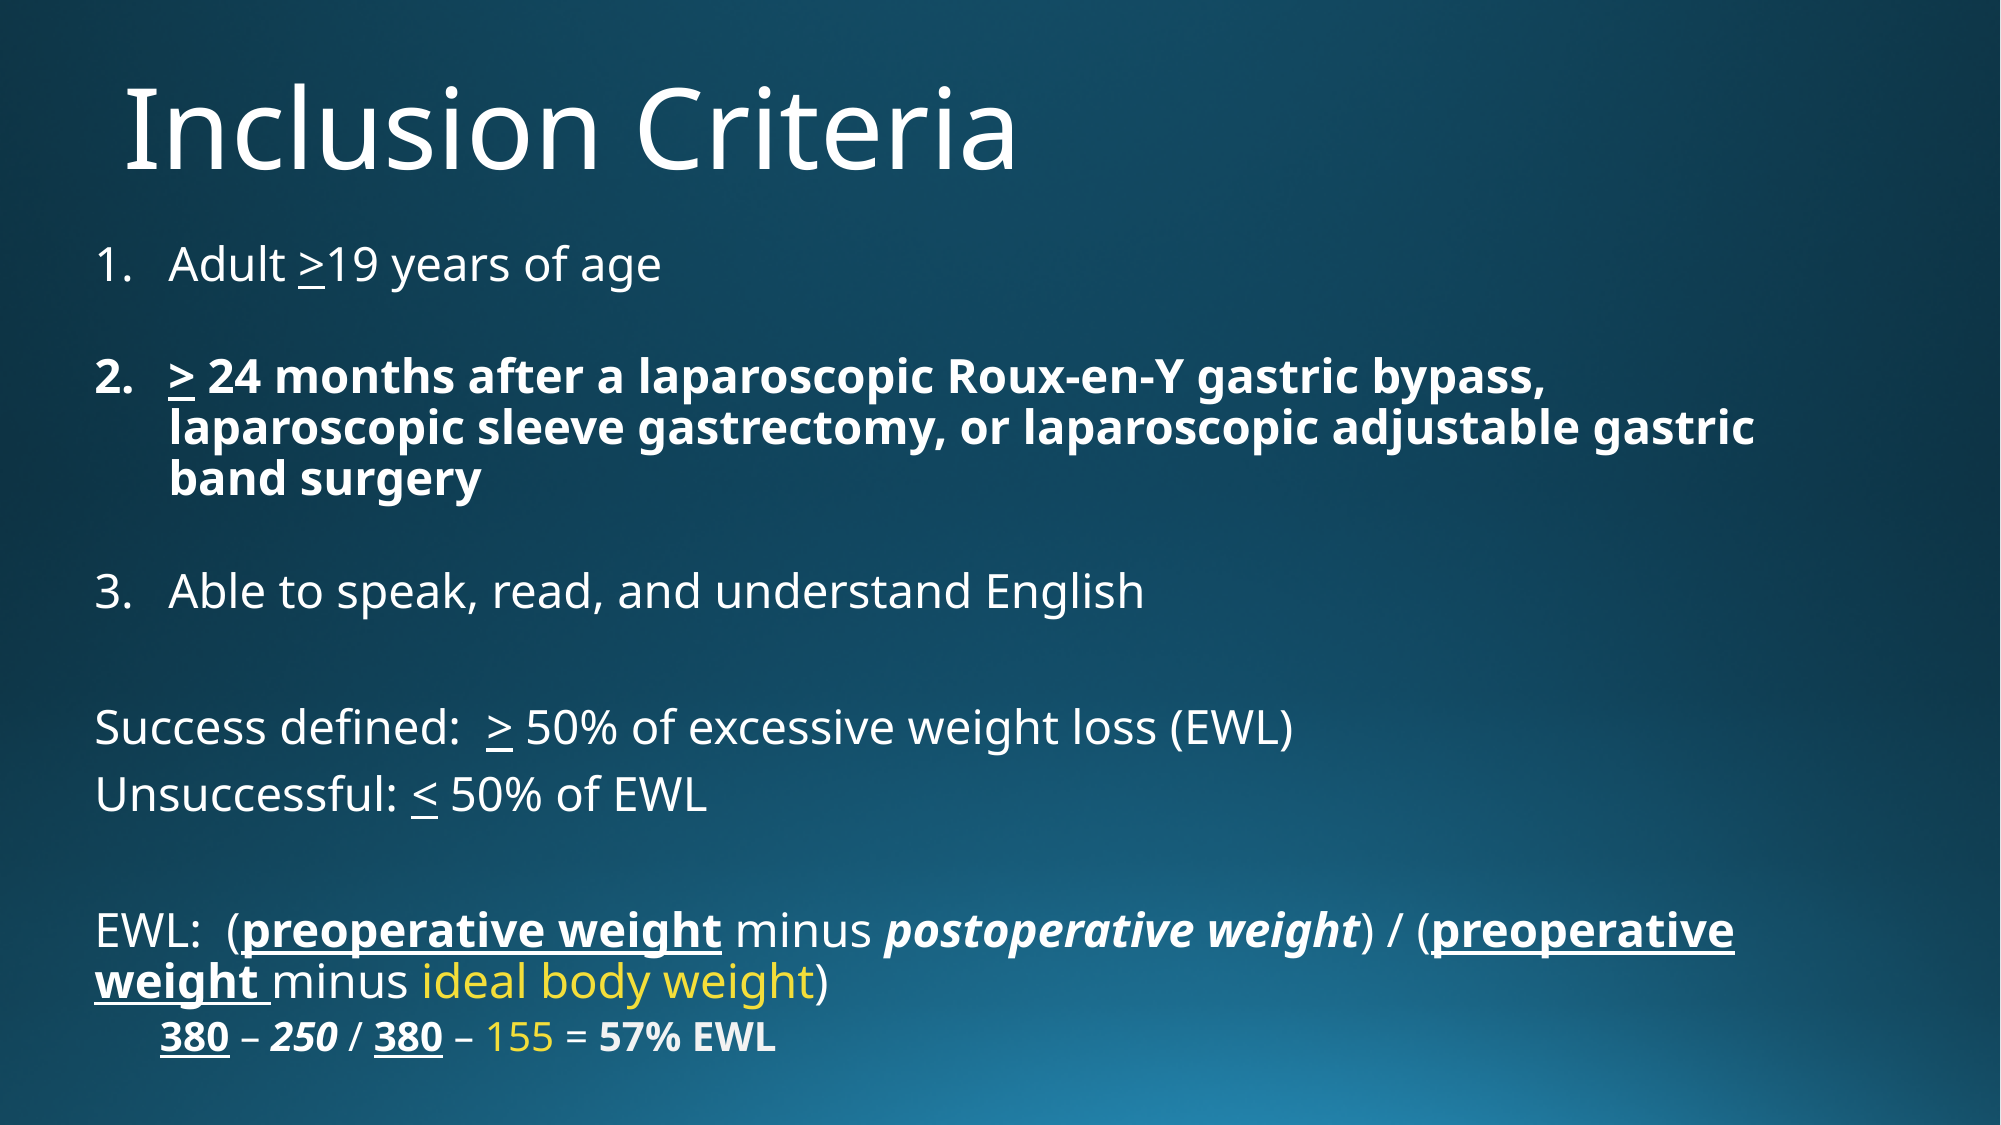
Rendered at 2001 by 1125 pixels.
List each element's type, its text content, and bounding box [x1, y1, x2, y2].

list Adult >19 years of age > 24 months after a laparoscopic Roux-en-Y gastric bypass, laparoscopic sleeve gastrectomy, or laparoscopic adjustable gastric band surgery Able to speak, read, and understand English Success defined: > 50% of excessive weight loss (EWL) Unsuccessful: < 50% of EWL EWL: (preoperative weight minus postoperative weight) / (preoperative weight minus ideal body weight) 380 – 250 / 380 – 155 = 57% EWL [79, 233, 1863, 1077]
title Inclusion Criteria [108, 24, 1834, 233]
picture [0, 0, 2001, 1125]
